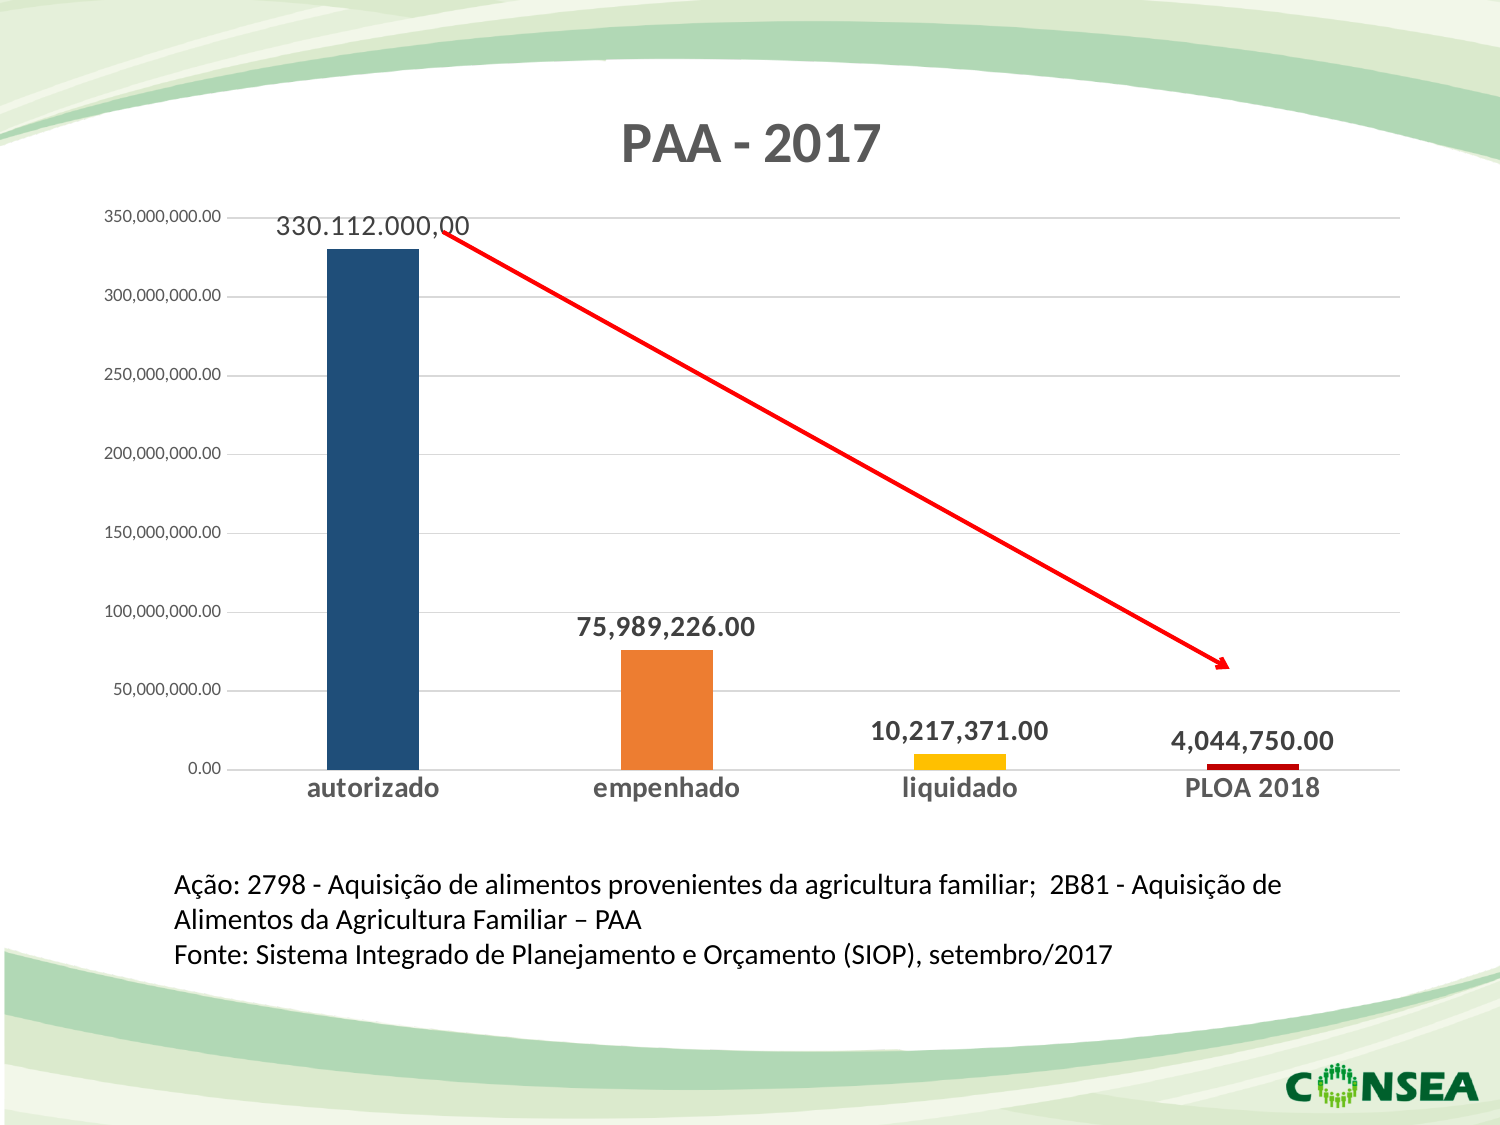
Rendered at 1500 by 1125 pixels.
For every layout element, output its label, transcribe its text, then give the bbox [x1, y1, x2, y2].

text_box Ação: 2798 - Aquisição de alimentos provenientes da agricultura familiar; 2B81 - Aquisição de Alimentos da Agricultura Familiar – PAA Fonte: Sistema Integrado de Planejamento e Orçamento (SIOP), setembro/2017 [159, 857, 1412, 1023]
picture [0, 0, 1500, 1125]
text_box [442, 231, 1230, 670]
chart [76, 77, 1427, 821]
